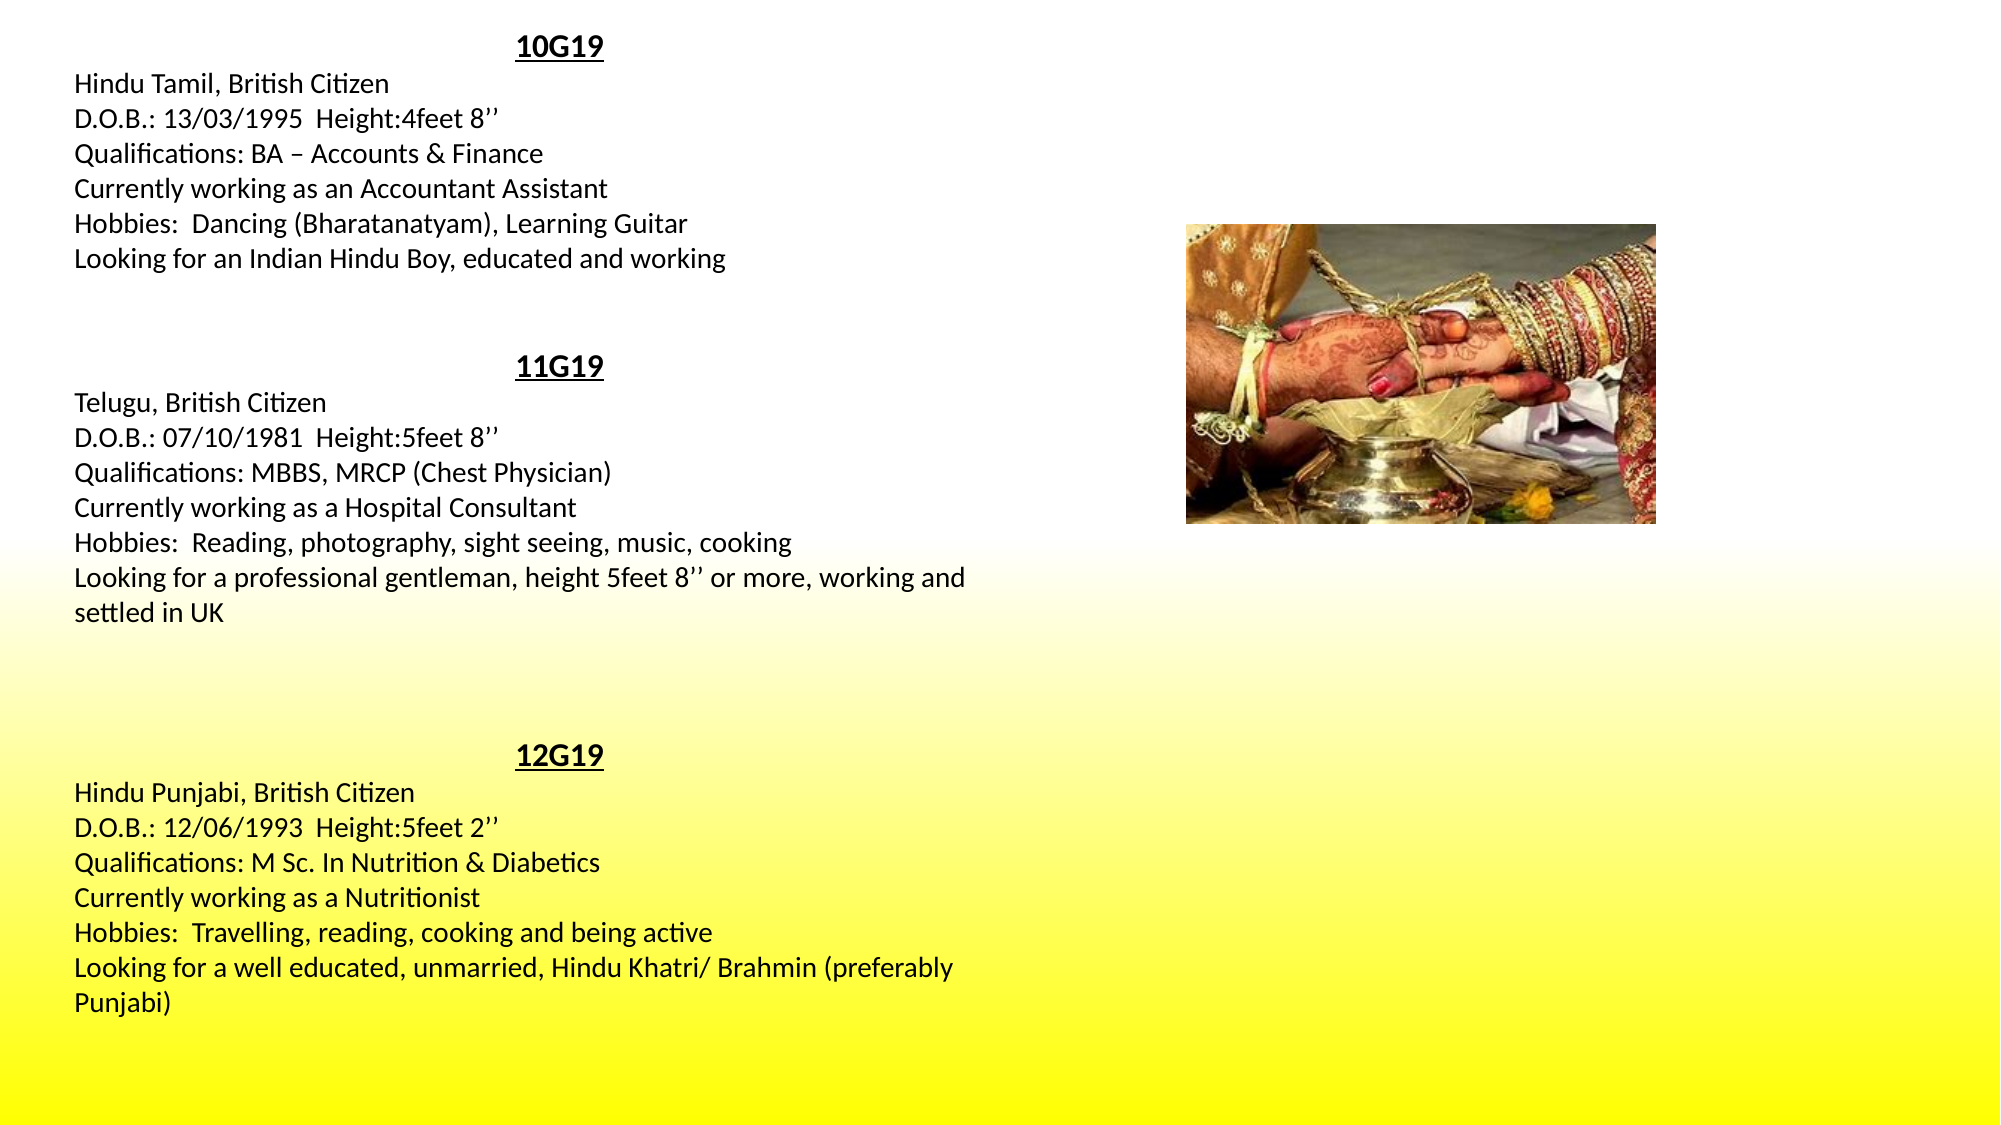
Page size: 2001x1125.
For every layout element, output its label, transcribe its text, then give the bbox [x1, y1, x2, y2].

picture [1186, 224, 1656, 524]
text_box 10G19 Hindu Tamil, British Citizen D.O.B.: 13/03/1995 Height:4feet 8’’ Qualifications: BA – Accounts & Finance Currently working as an Accountant Assistant Hobbies: Dancing (Bharatanatyam), Learning Guitar Looking for an Indian Hindu Boy, educated and working 11G19 Telugu, British Citizen D.O.B.: 07/10/1981 Height:5feet 8’’ Qualifications: MBBS, MRCP (Chest Physician) Currently working as a Hospital Consultant Hobbies: Reading, photography, sight seeing, music, cooking Looking for a professional gentleman, height 5feet 8’’ or more, working and settled in UK 12G19 Hindu Punjabi, British Citizen D.O.B.: 12/06/1993 Height:5feet 2’’ Qualifications: M Sc. In Nutrition & Diabetics Currently working as a Nutritionist Hobbies: Travelling, reading, cooking and being active Looking for a well educated, unmarried, Hindu Khatri/ Brahmin (preferably Punjabi) [59, 16, 1060, 1061]
